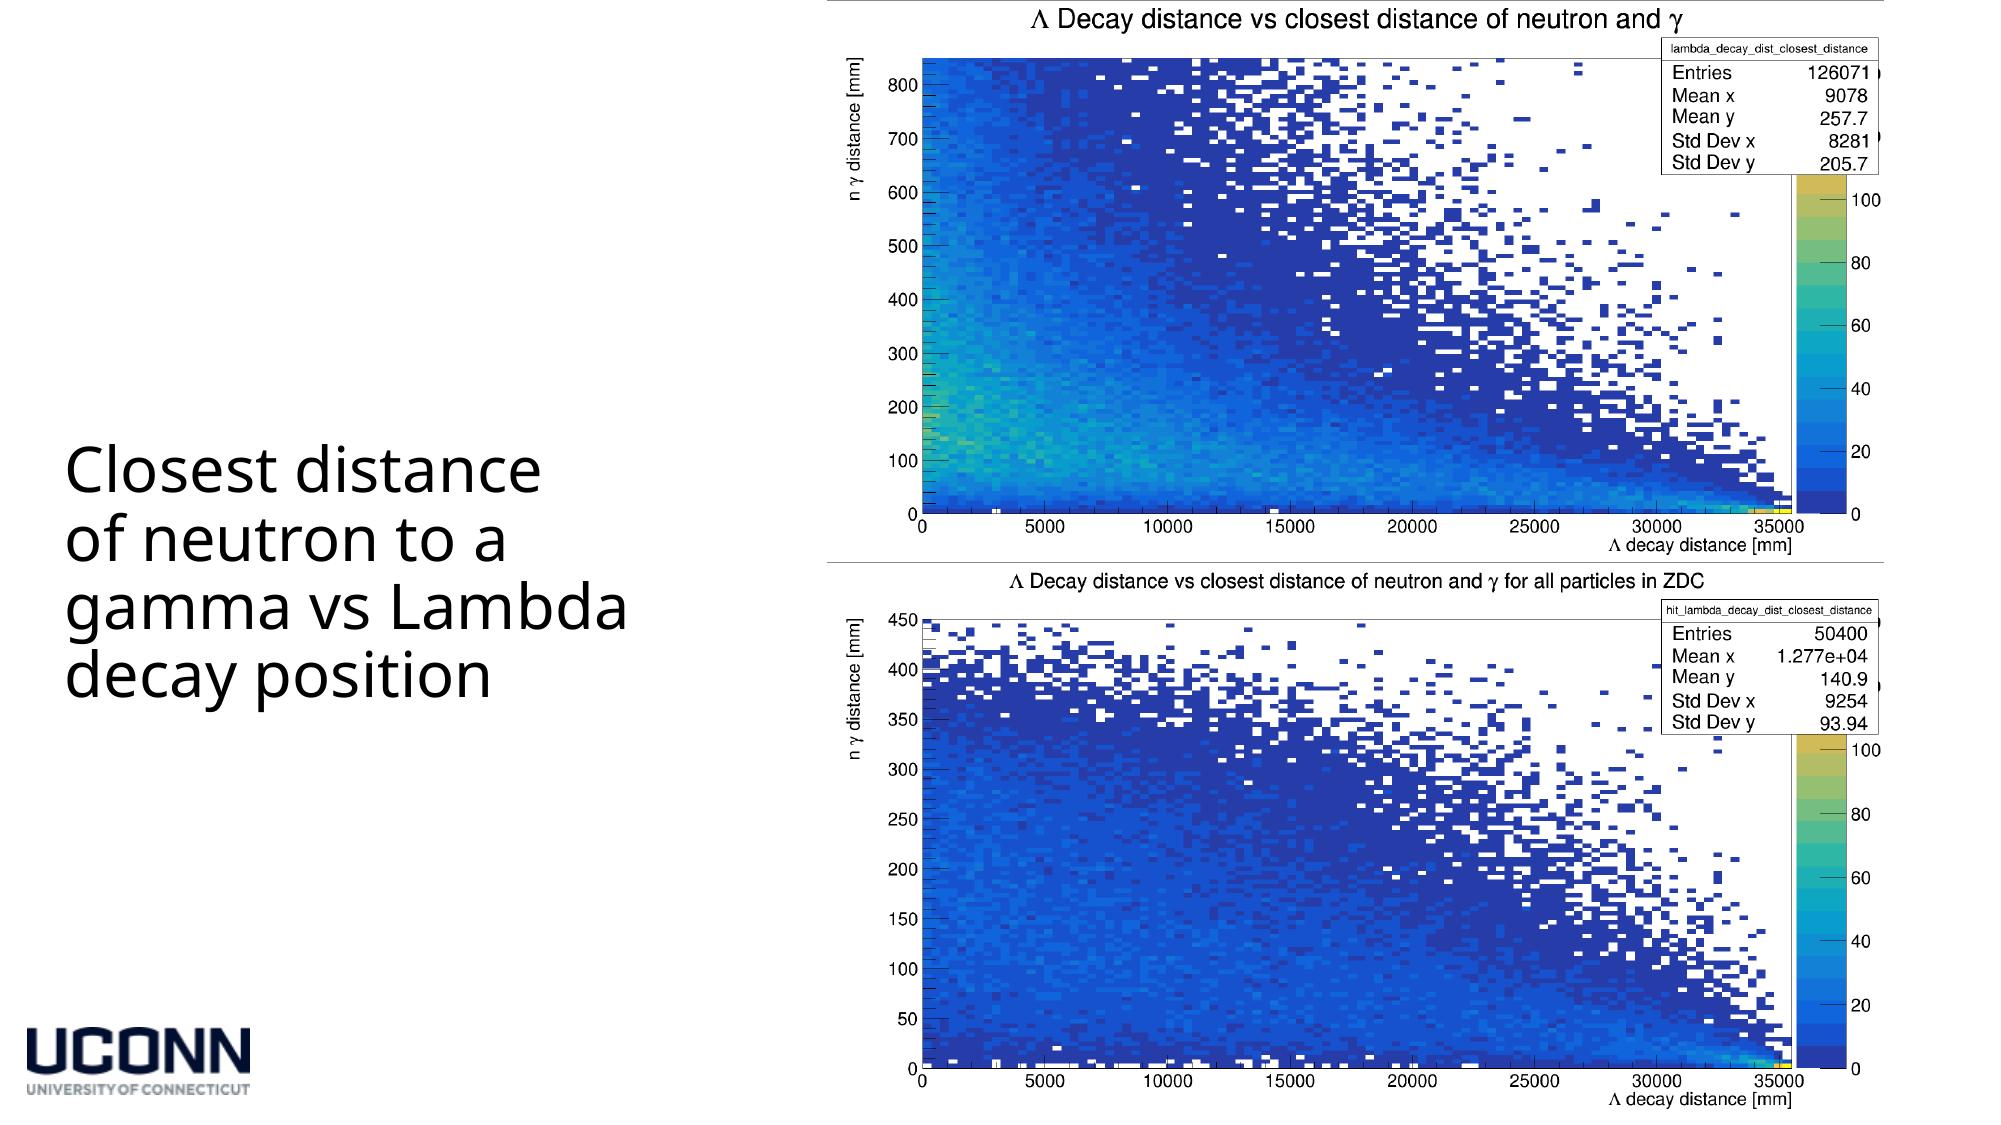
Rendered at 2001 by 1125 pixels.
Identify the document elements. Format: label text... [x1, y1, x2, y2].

picture [27, 1027, 250, 1095]
picture [827, 0, 1884, 561]
title Closest distance of neutron to a gamma vs Lambda decay position [49, 427, 769, 723]
picture [827, 562, 1884, 1115]
